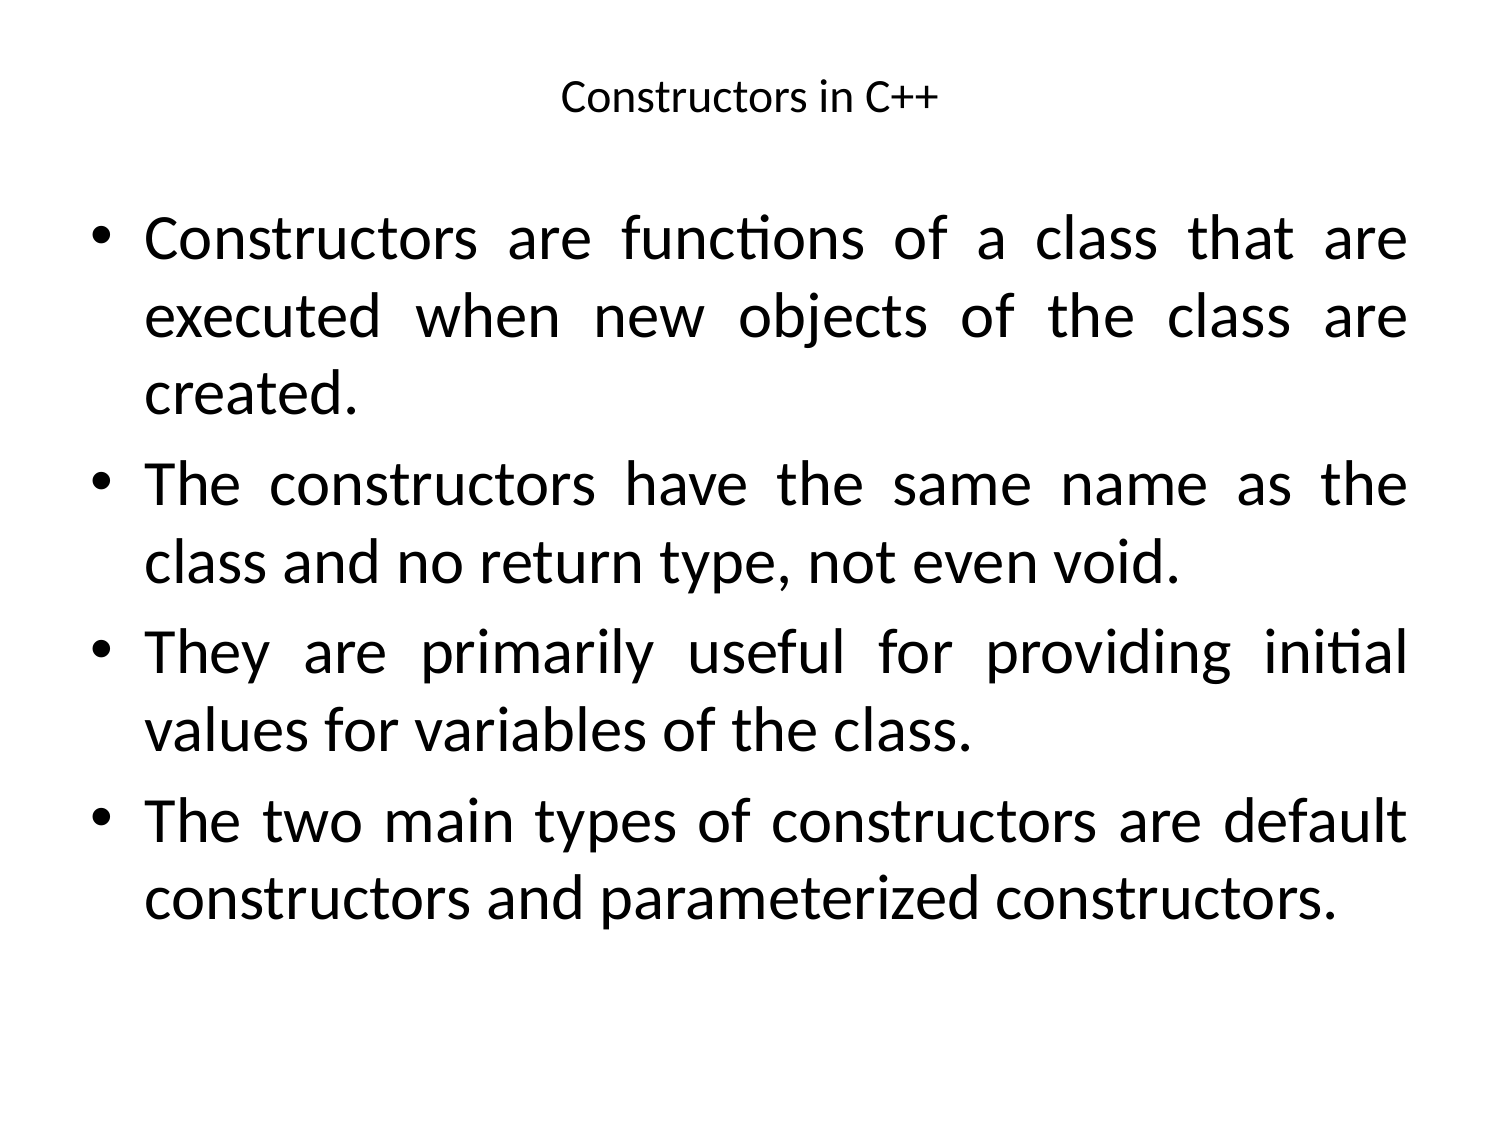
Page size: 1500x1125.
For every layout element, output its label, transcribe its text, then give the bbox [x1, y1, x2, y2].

list Constructors are functions of a class that are executed when new objects of the class are created. The constructors have the same name as the class and no return type, not even void. They are primarily useful for providing initial values for variables of the class. The two main types of constructors are default constructors and parameterized constructors. [75, 187, 1425, 1005]
title Constructors in C++ [75, 0, 1425, 187]
